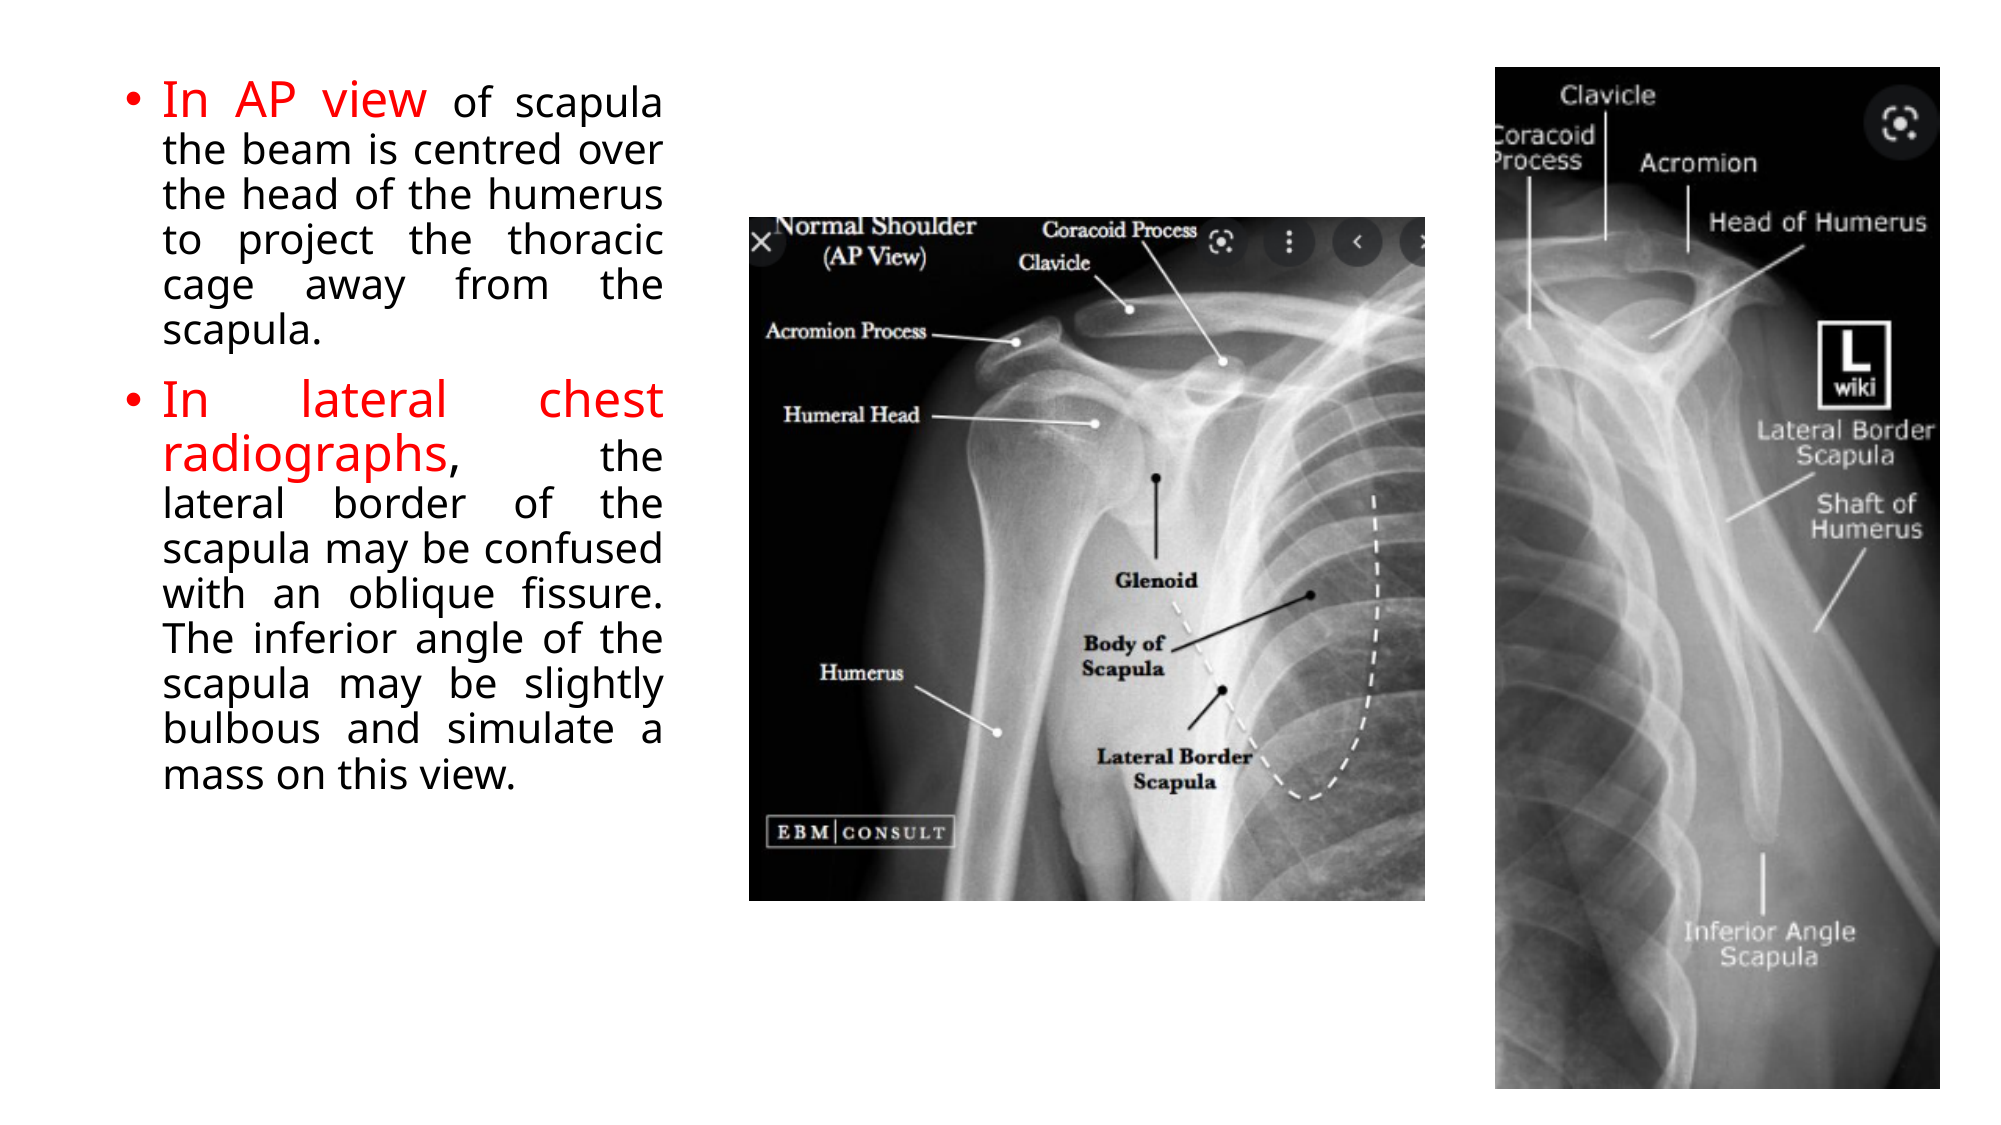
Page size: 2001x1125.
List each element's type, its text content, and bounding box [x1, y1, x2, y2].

list In AP view of scapula the beam is centred over the head of the humerus to project the thoracic cage away from the scapula. In lateral chest radiographs, the lateral border of the scapula may be confused with an oblique fissure. The inferior angle of the scapula may be slightly bulbous and simulate a mass on this view. [109, 67, 680, 974]
picture [749, 217, 1425, 901]
picture [1495, 67, 1940, 1089]
